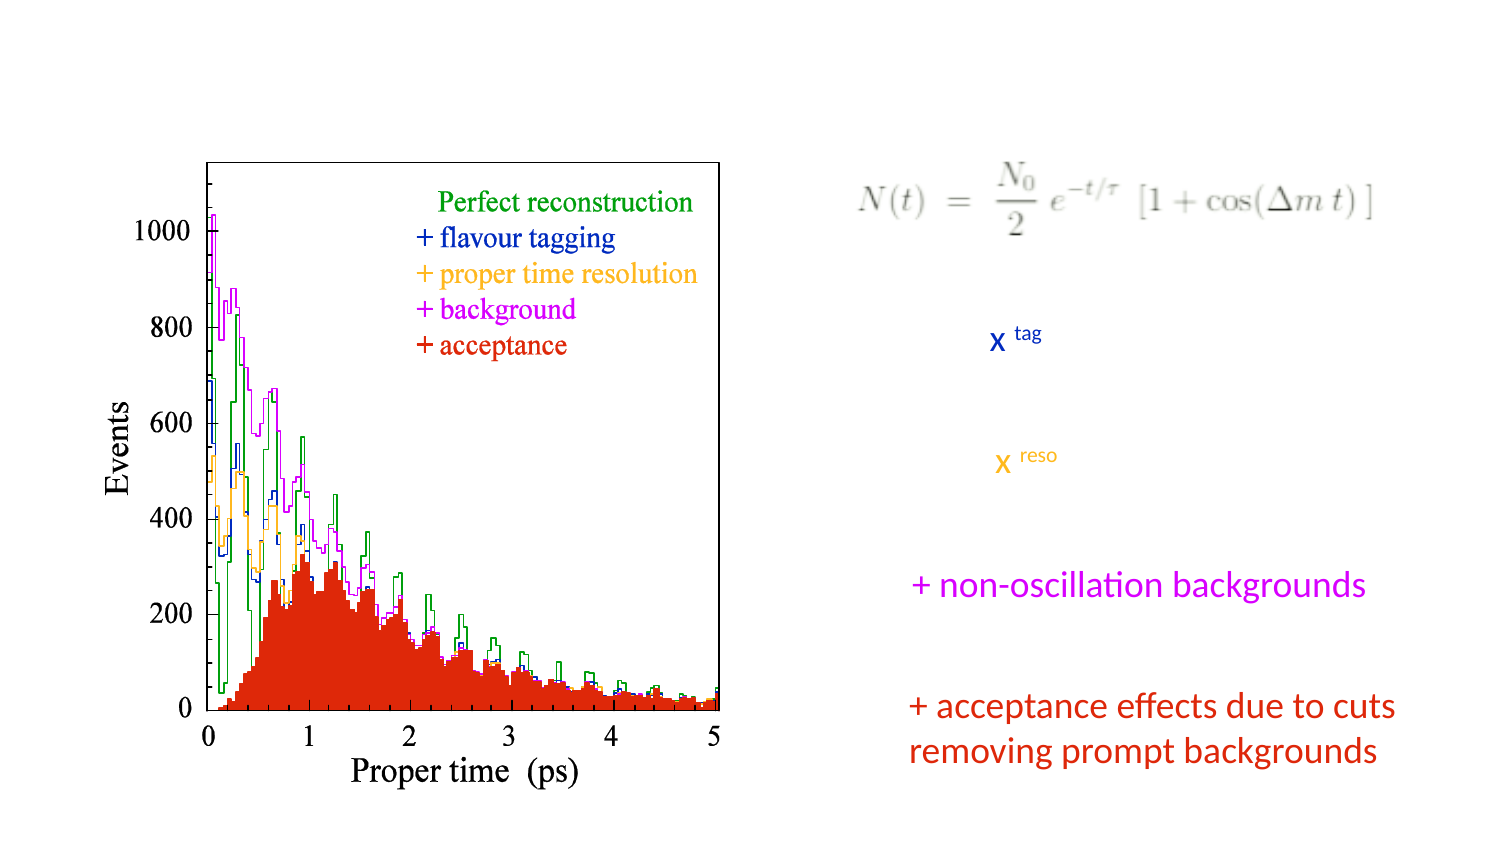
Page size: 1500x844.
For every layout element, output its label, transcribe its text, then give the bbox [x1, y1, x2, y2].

text_box + acceptance effects due to cuts removing prompt backgrounds [894, 674, 1451, 779]
picture [837, 151, 1385, 246]
text_box + non-oscillation backgrounds [897, 552, 1382, 613]
picture [58, 117, 768, 814]
